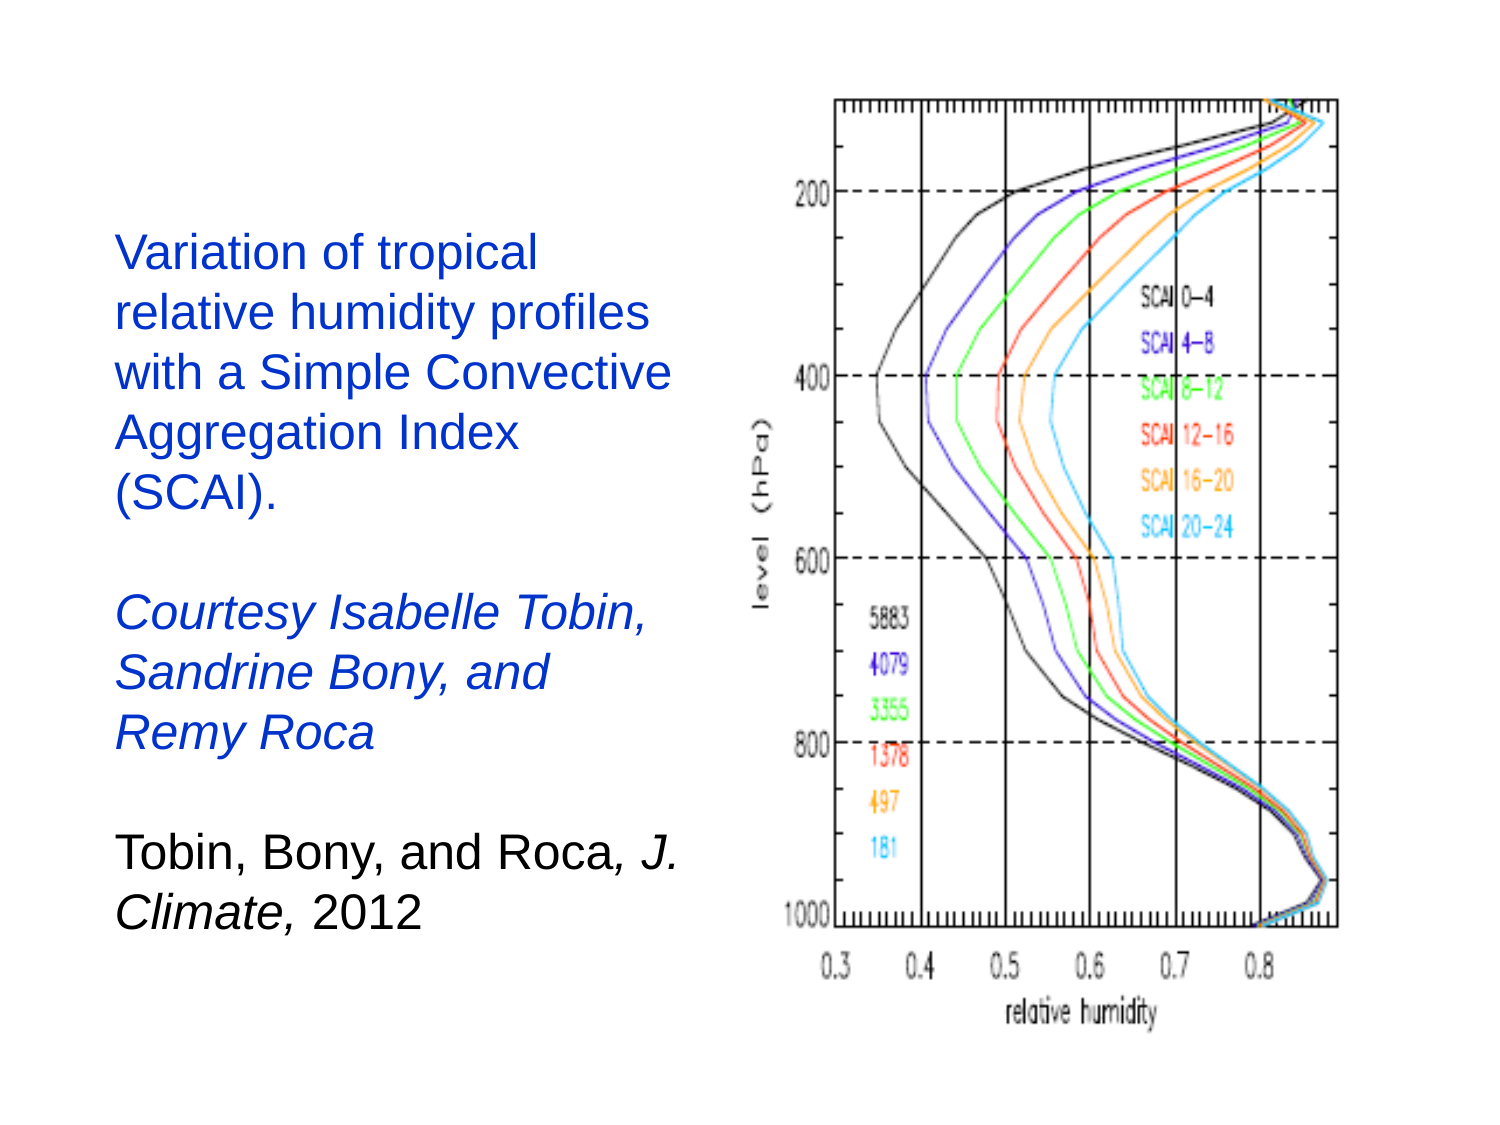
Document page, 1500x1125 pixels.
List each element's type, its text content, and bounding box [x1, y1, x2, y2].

text_box Variation of tropical relative humidity profiles with a Simple Convective Aggregation Index (SCAI). Courtesy Isabelle Tobin, Sandrine Bony, and Remy Roca Tobin, Bony, and Roca, J. Climate, 2012 [99, 212, 694, 948]
picture [699, 62, 1401, 1057]
